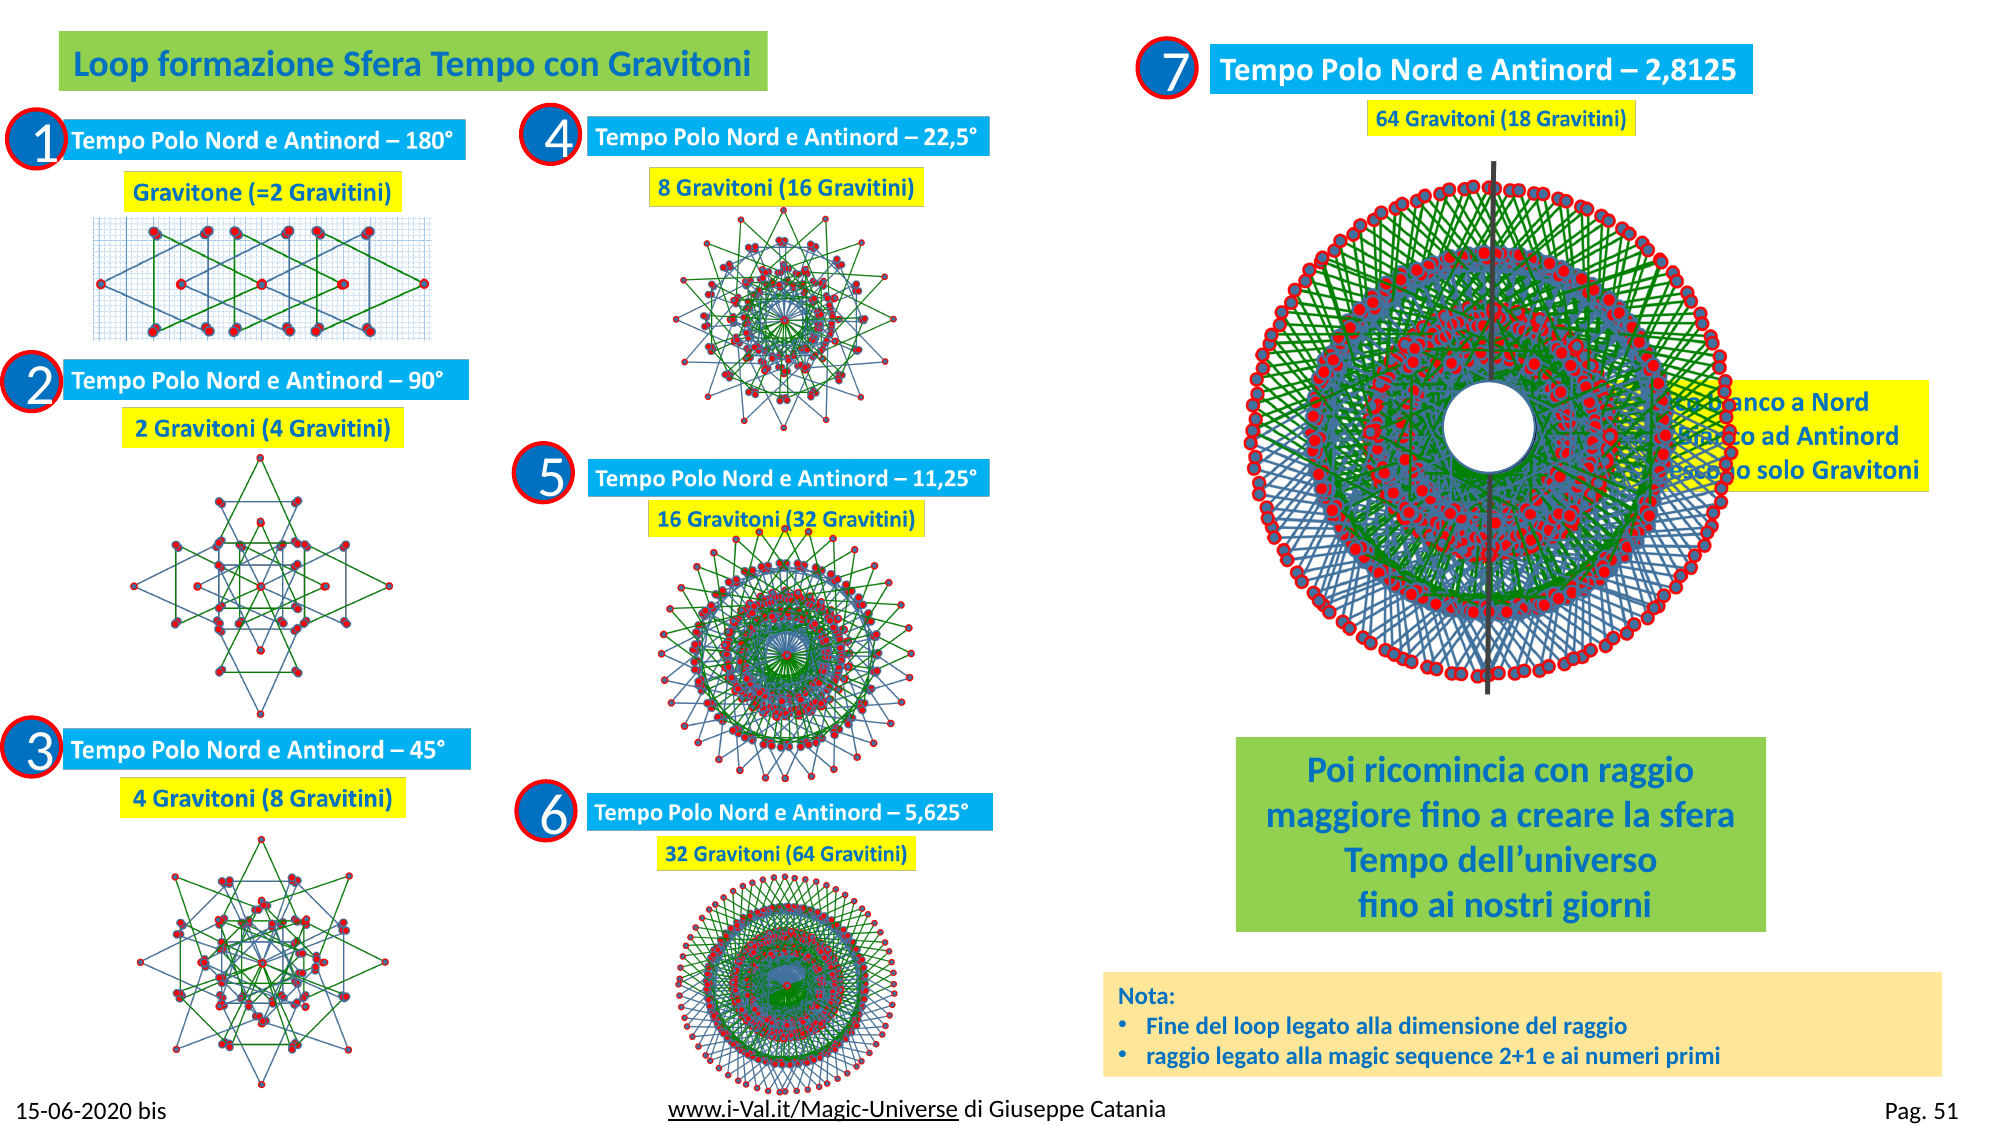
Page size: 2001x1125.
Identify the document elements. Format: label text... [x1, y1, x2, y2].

picture [318, 743, 325, 758]
picture [249, 740, 259, 758]
picture [750, 809, 755, 819]
picture [757, 804, 767, 820]
picture [372, 740, 383, 758]
picture [423, 372, 434, 388]
picture [410, 372, 420, 388]
picture [1493, 59, 1508, 76]
picture [1324, 59, 1337, 76]
picture [288, 741, 301, 758]
picture [98, 377, 102, 388]
picture [54, 724, 471, 1125]
picture [72, 741, 83, 758]
picture [907, 805, 916, 820]
picture [83, 746, 93, 758]
picture [925, 808, 934, 820]
picture [1530, 61, 1539, 76]
picture [736, 809, 746, 820]
picture [1468, 65, 1481, 76]
picture [938, 805, 947, 820]
picture [701, 809, 711, 820]
picture [1366, 65, 1380, 76]
picture [1586, 65, 1595, 76]
picture [1432, 65, 1440, 76]
picture [1393, 59, 1409, 76]
picture [167, 376, 178, 388]
picture [721, 805, 732, 820]
picture [1647, 59, 1659, 76]
text_box 5 [512, 442, 574, 504]
picture [133, 746, 144, 758]
text_box 1 [5, 108, 56, 170]
picture [1340, 65, 1354, 76]
picture [1839, 375, 1936, 503]
picture [84, 376, 94, 388]
picture [240, 376, 246, 388]
picture [1568, 65, 1582, 76]
picture [305, 746, 315, 758]
picture [166, 746, 178, 758]
text_box Nota: Fine del loop legato alla dimensione del raggio raggio legato alla magic sequence 2+1 e ai numeri primi [1103, 971, 1942, 1077]
text_box Loop formazione Sfera Tempo con Gravitoni [58, 31, 768, 91]
picture [110, 376, 115, 388]
picture [154, 372, 164, 388]
picture [334, 746, 345, 758]
text_box 4 [520, 103, 579, 165]
picture [1199, 38, 1757, 76]
picture [425, 741, 435, 758]
picture [55, 355, 469, 718]
text_box Poi ricomincia con raggio maggiore fino a creare la sfera Tempo dell’universo fino ai nostri giorni [1235, 787, 1767, 932]
picture [370, 376, 376, 388]
picture [651, 809, 662, 820]
picture [287, 372, 301, 388]
picture [630, 809, 635, 820]
picture [103, 376, 109, 388]
picture [1298, 65, 1312, 76]
text_box 2 [1, 351, 55, 413]
picture [776, 809, 785, 819]
picture [97, 746, 115, 758]
picture [950, 805, 959, 820]
picture [309, 376, 314, 388]
picture [133, 376, 144, 388]
picture [1672, 59, 1686, 76]
picture [225, 746, 236, 758]
picture [1253, 65, 1275, 76]
picture [821, 806, 827, 820]
picture [269, 746, 279, 758]
picture [72, 372, 84, 388]
text_box 6 [515, 780, 577, 842]
picture [579, 112, 993, 1125]
picture [595, 805, 605, 819]
picture [606, 809, 615, 819]
picture [225, 376, 236, 388]
picture [1706, 59, 1718, 76]
picture [639, 809, 648, 824]
picture [240, 746, 247, 758]
picture [682, 809, 692, 820]
picture [1597, 58, 1611, 76]
picture [363, 746, 370, 758]
picture [849, 809, 859, 820]
picture [1550, 65, 1563, 76]
text_box 7 [1136, 37, 1198, 84]
picture [55, 115, 469, 341]
picture [623, 809, 629, 820]
picture [362, 376, 368, 388]
picture [1413, 65, 1428, 76]
picture [863, 809, 868, 820]
picture [670, 805, 680, 819]
picture [187, 746, 199, 758]
picture [841, 809, 845, 820]
picture [347, 376, 358, 388]
picture [317, 374, 324, 388]
text_box 3 [1, 716, 54, 778]
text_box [1141, 76, 1839, 787]
picture [794, 805, 806, 820]
picture [1221, 59, 1235, 76]
picture [1513, 65, 1526, 76]
picture [120, 376, 130, 393]
picture [154, 741, 164, 758]
picture [1280, 65, 1294, 76]
picture [248, 376, 254, 388]
picture [304, 377, 308, 388]
picture [1236, 65, 1249, 76]
picture [209, 741, 221, 758]
picture [836, 809, 840, 820]
picture [338, 376, 344, 388]
picture [813, 809, 818, 819]
picture [1690, 59, 1698, 76]
picture [119, 746, 130, 762]
picture [1723, 59, 1735, 76]
picture [348, 746, 360, 758]
picture [1443, 58, 1456, 76]
picture [411, 741, 422, 758]
picture [870, 804, 880, 820]
picture [187, 376, 198, 388]
picture [208, 372, 221, 388]
picture [268, 376, 278, 388]
picture [333, 377, 337, 388]
